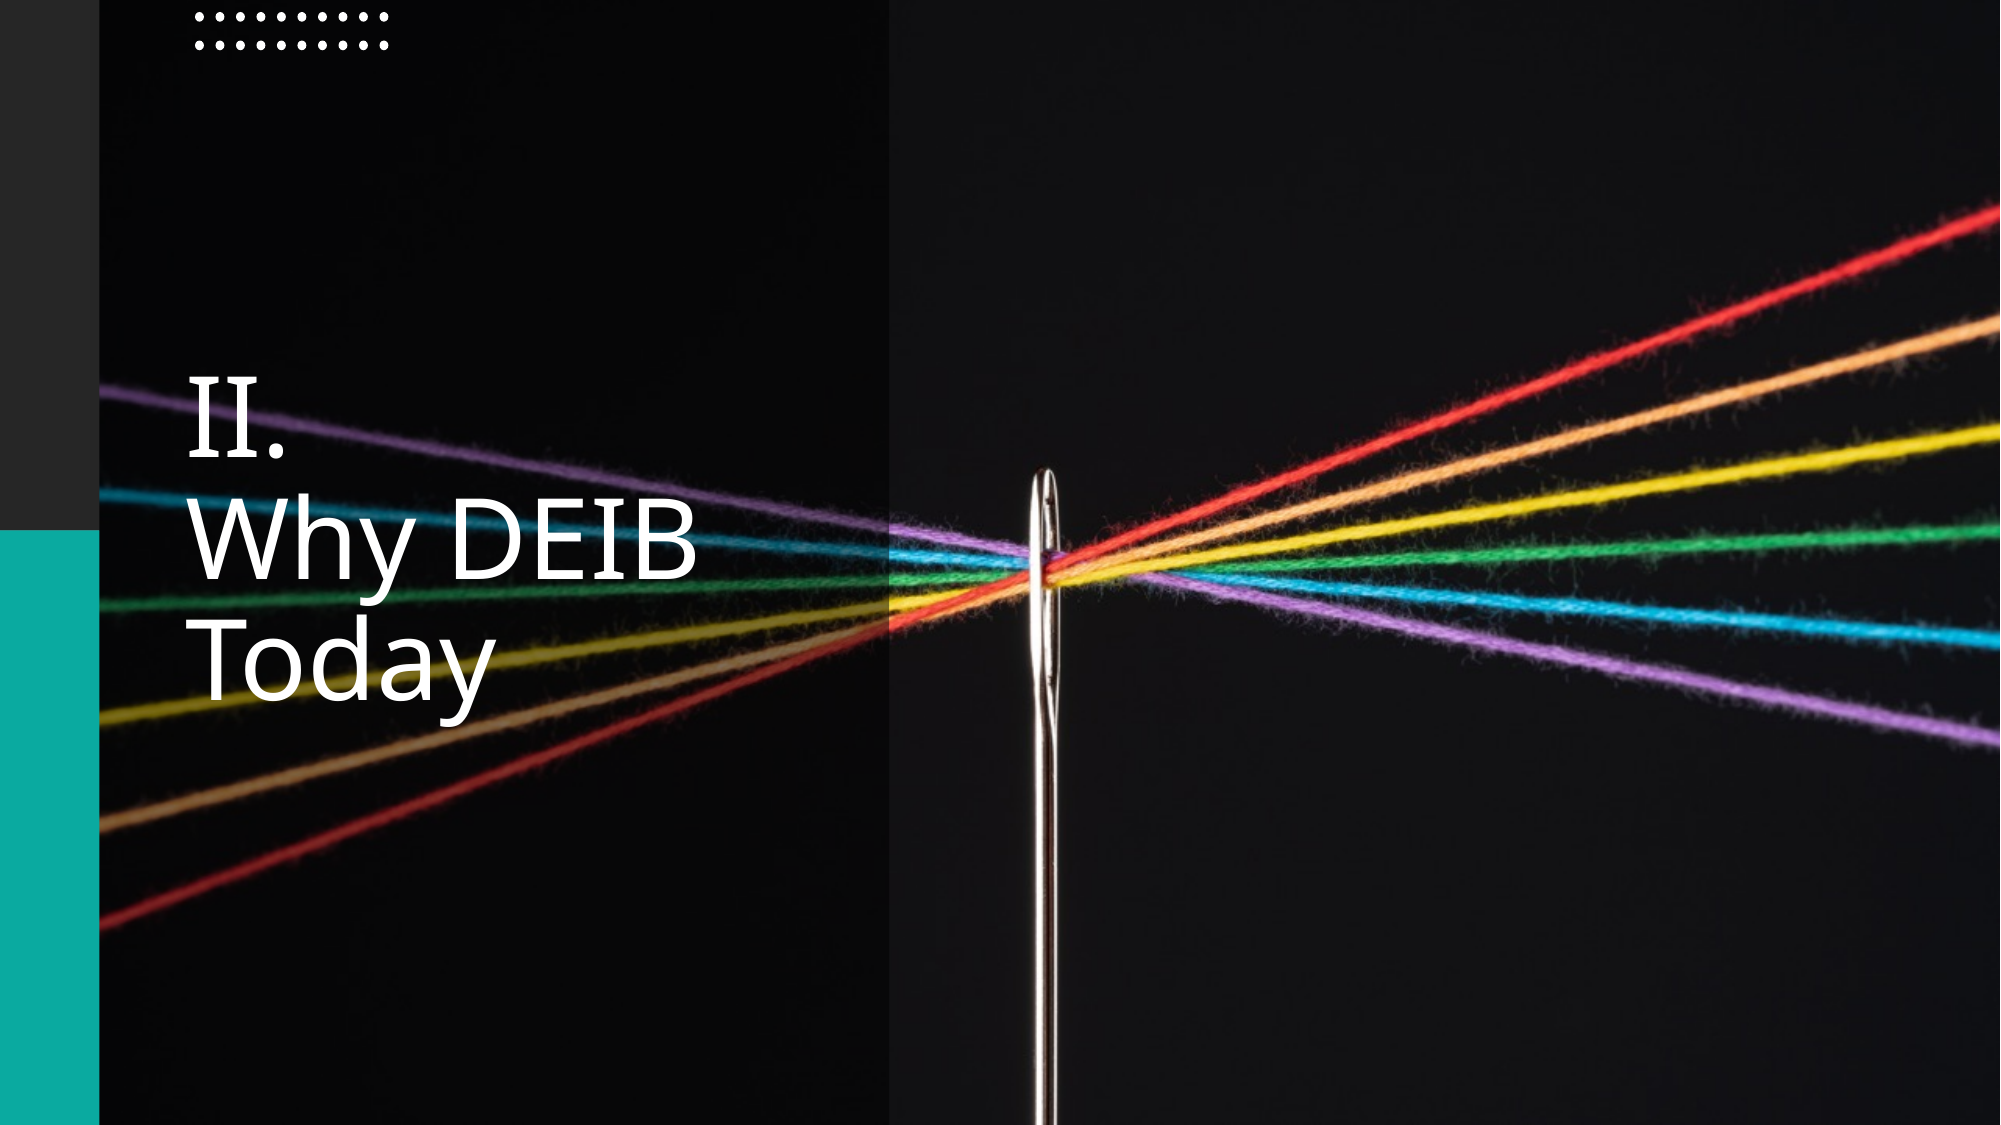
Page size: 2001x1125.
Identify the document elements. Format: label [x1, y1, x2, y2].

text_box [0, 0, 99, 529]
list [99, 0, 2000, 1125]
text_box [194, 11, 389, 51]
text_box [0, 529, 99, 1125]
